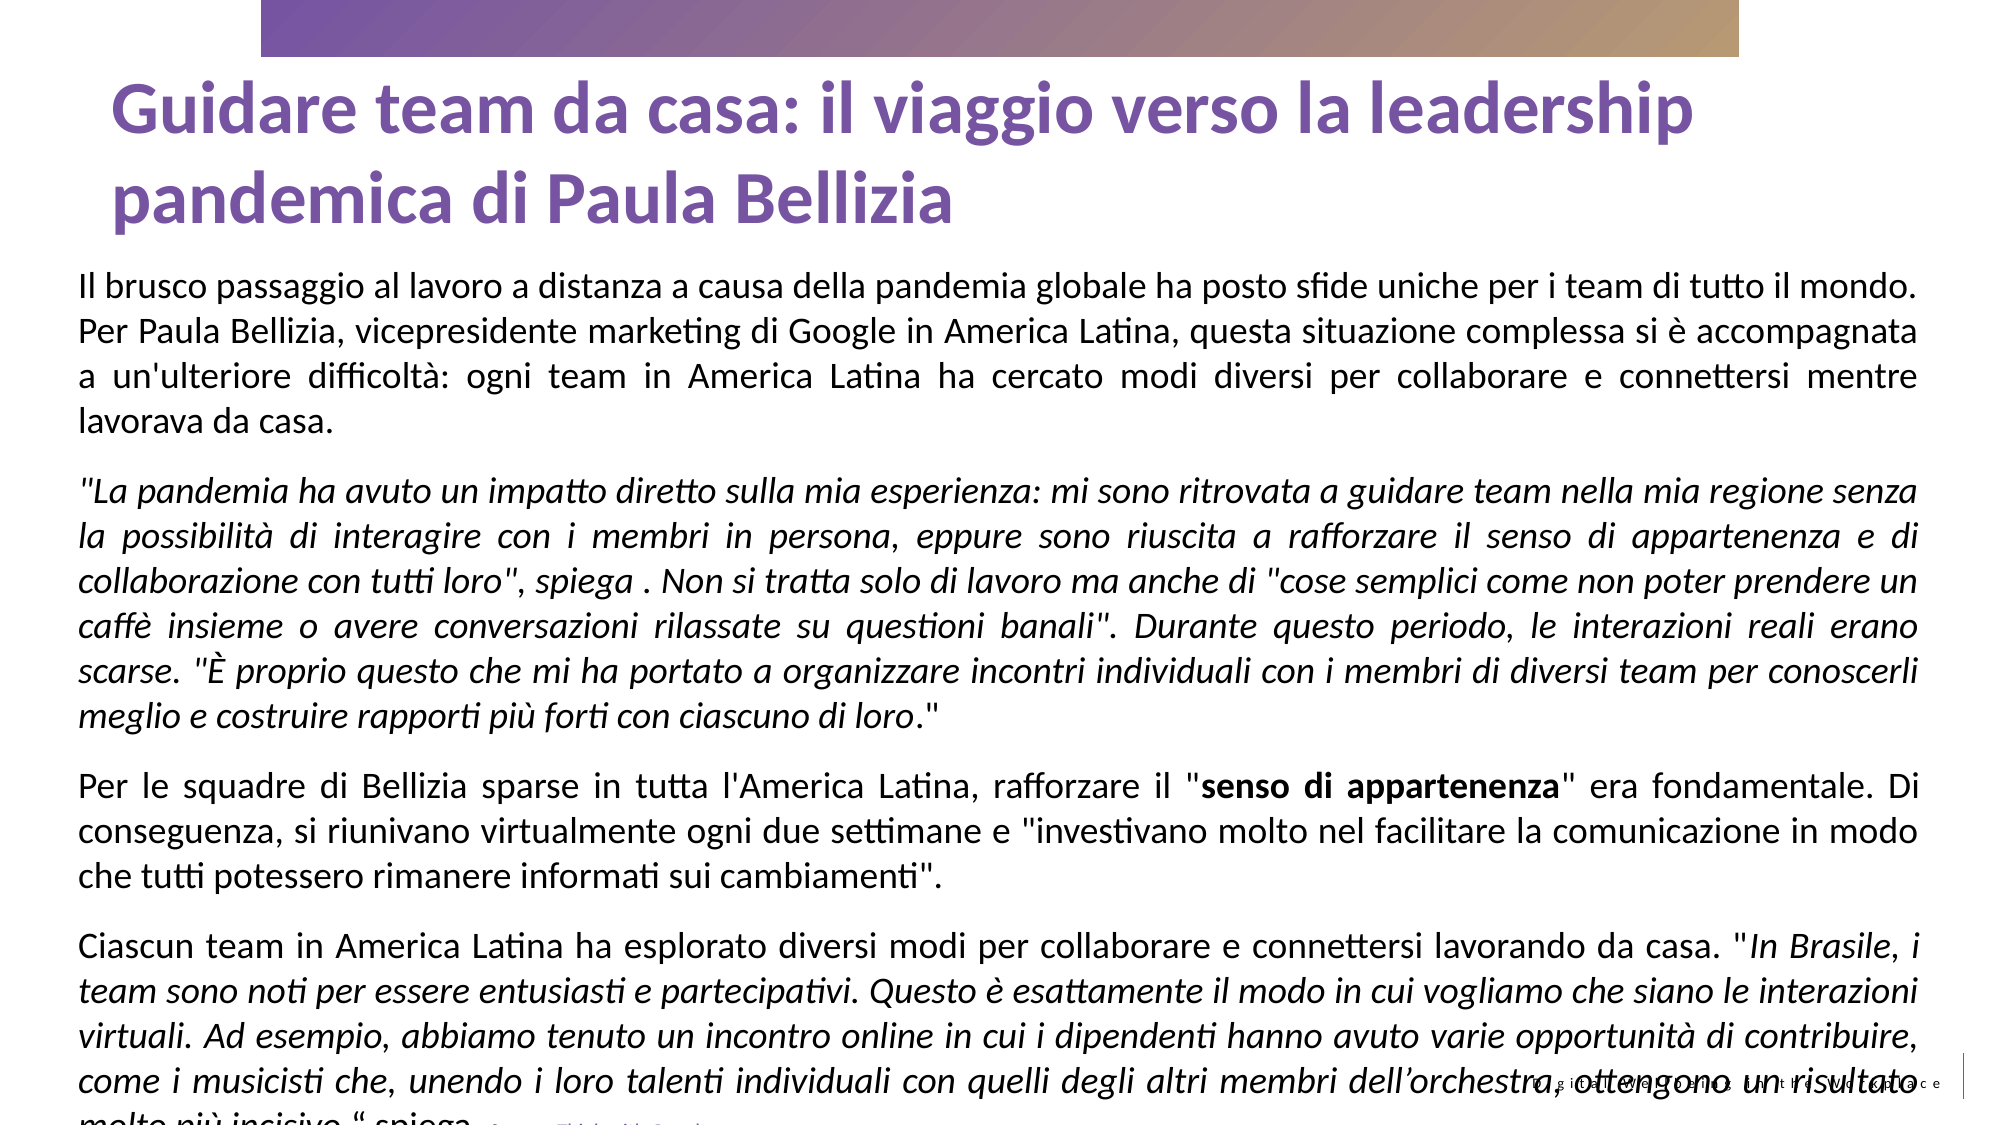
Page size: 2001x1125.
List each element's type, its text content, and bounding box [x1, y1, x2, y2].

list Il brusco passaggio al lavoro a distanza a causa della pandemia globale ha posto sfide uniche per i team di tutto il mondo. Per Paula Bellizia, vicepresidente marketing di Google in America Latina, questa situazione complessa si è accompagnata a un'ulteriore difficoltà: ogni team in America Latina ha cercato modi diversi per collaborare e connettersi mentre lavorava da casa. "La pandemia ha avuto un impatto diretto sulla mia esperienza: mi sono ritrovata a guidare team nella mia regione senza la possibilità di interagire con i membri in persona, eppure sono riuscita a rafforzare il senso di appartenenza e di collaborazione con tutti loro", spiega . Non si tratta solo di lavoro ma anche di "cose semplici come non poter prendere un caffè insieme o avere conversazioni rilassate su questioni banali". Durante questo periodo, le interazioni reali erano scarse. "È proprio questo che mi ha portato a organizzare incontri individuali con i membri di diversi team per conoscerli meglio e costruire rapporti più forti con ciascuno di loro." Per le squadre di Bellizia sparse in tutta l'America Latina, rafforzare il "senso di appartenenza" era fondamentale. Di conseguenza, si riunivano virtualmente ogni due settimane e "investivano molto nel facilitare la comunicazione in modo che tutti potessero rimanere informati sui cambiamenti". Ciascun team in America Latina ha esplorato diversi modi per collaborare e connettersi lavorando da casa. "In Brasile, i team sono noti per essere entusiasti e partecipativi. Questo è esattamente il modo in cui vogliamo che siano le interazioni virtuali. Ad esempio, abbiamo tenuto un incontro online in cui i dipendenti hanno avuto varie opportunità di contribuire, come i musicisti che, unendo i loro talenti individuali con quelli degli altri membri dell’orchestra, ottengono un risultato molto più incisivo.“ spiega. Source: Think with Google [63, 253, 1935, 1040]
list Guidare team da casa: il viaggio verso la leadership pandemica di Paula Bellizia [96, 51, 1817, 184]
